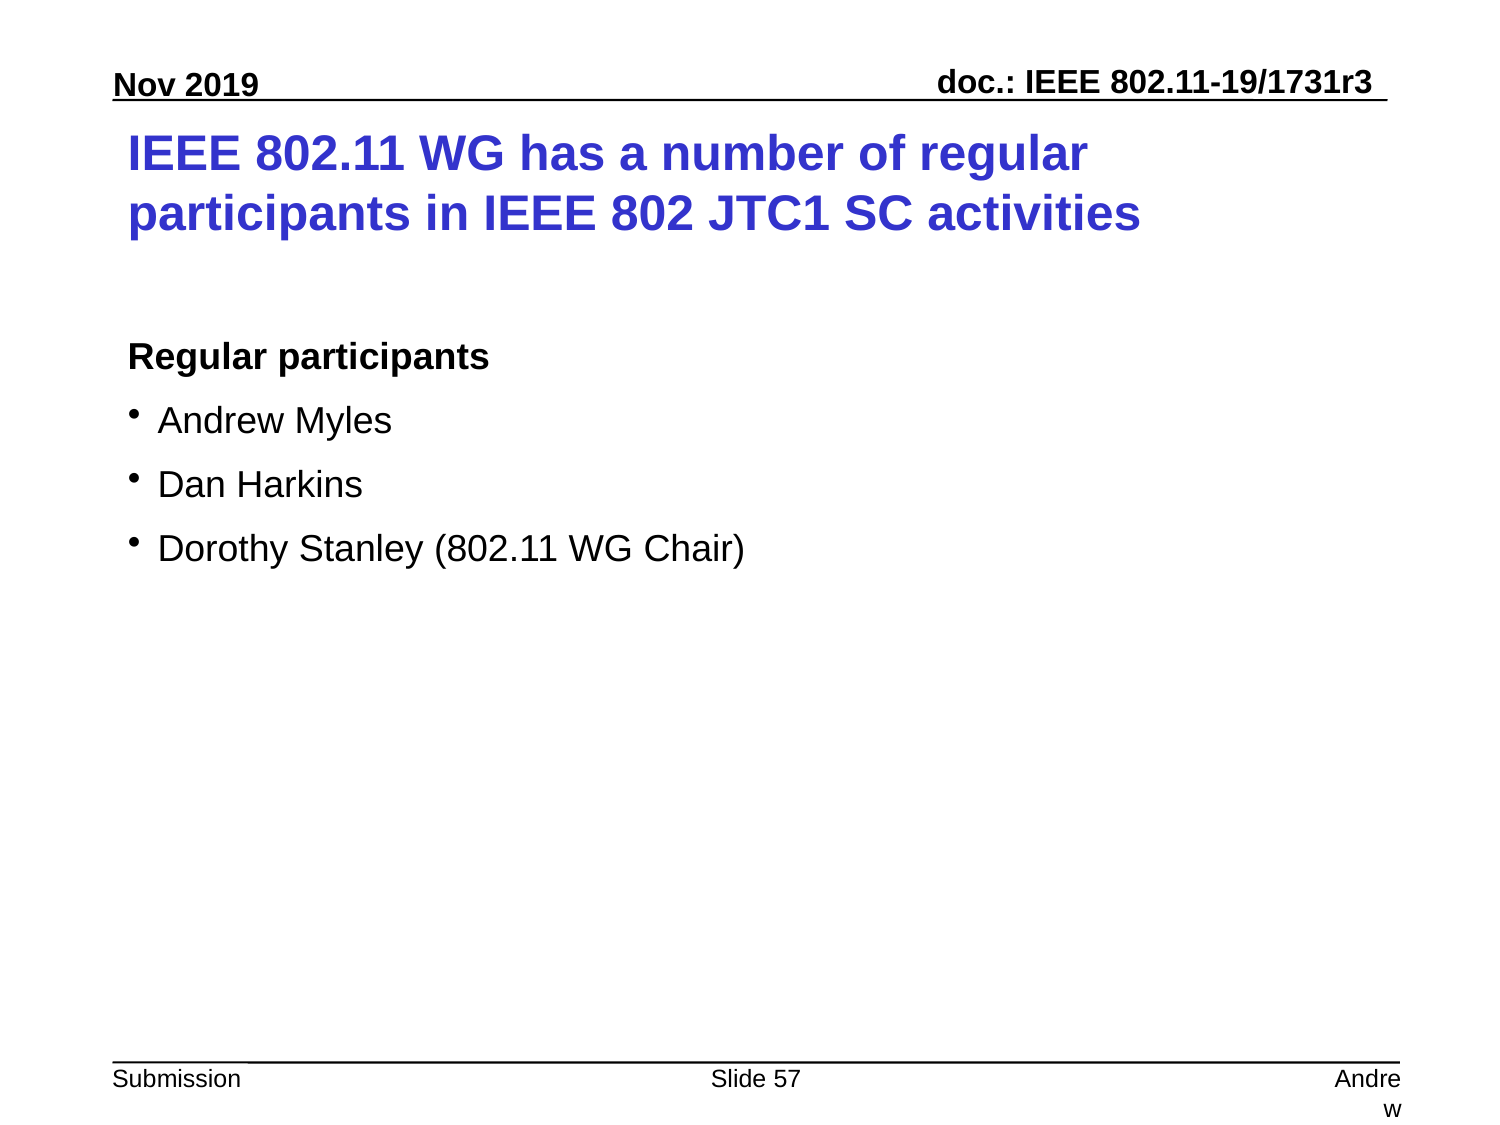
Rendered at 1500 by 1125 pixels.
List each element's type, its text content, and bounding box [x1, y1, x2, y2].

slide_number Slide 57 [709, 1061, 803, 1093]
list Regular participants Andrew Myles Dan Harkins Dorothy Stanley (802.11 WG Chair) [112, 324, 1388, 1000]
title IEEE 802.11 WG has a number of regular participants in IEEE 802 JTC1 SC activities [112, 112, 1388, 288]
footer Andrew Myles, Cisco [1320, 1061, 1402, 1093]
